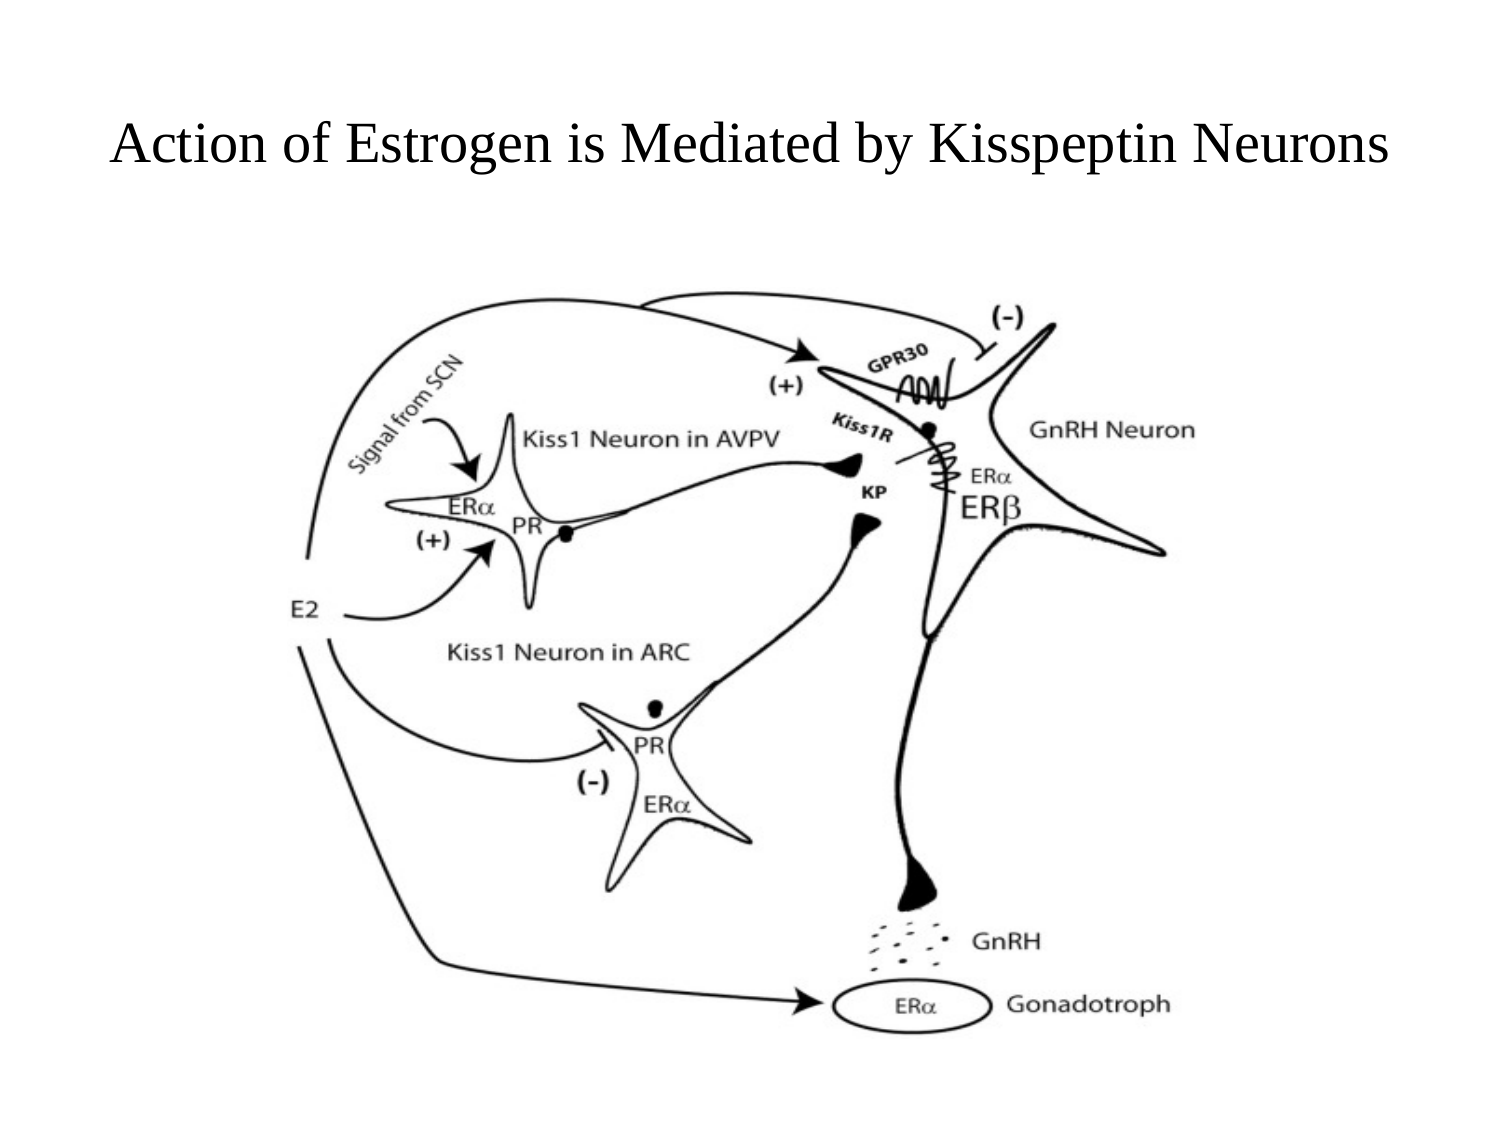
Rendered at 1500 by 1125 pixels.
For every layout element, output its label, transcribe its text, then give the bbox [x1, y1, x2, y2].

picture [287, 287, 1201, 1039]
title Action of Estrogen is Mediated by Kisspeptin Neurons [75, 45, 1425, 233]
